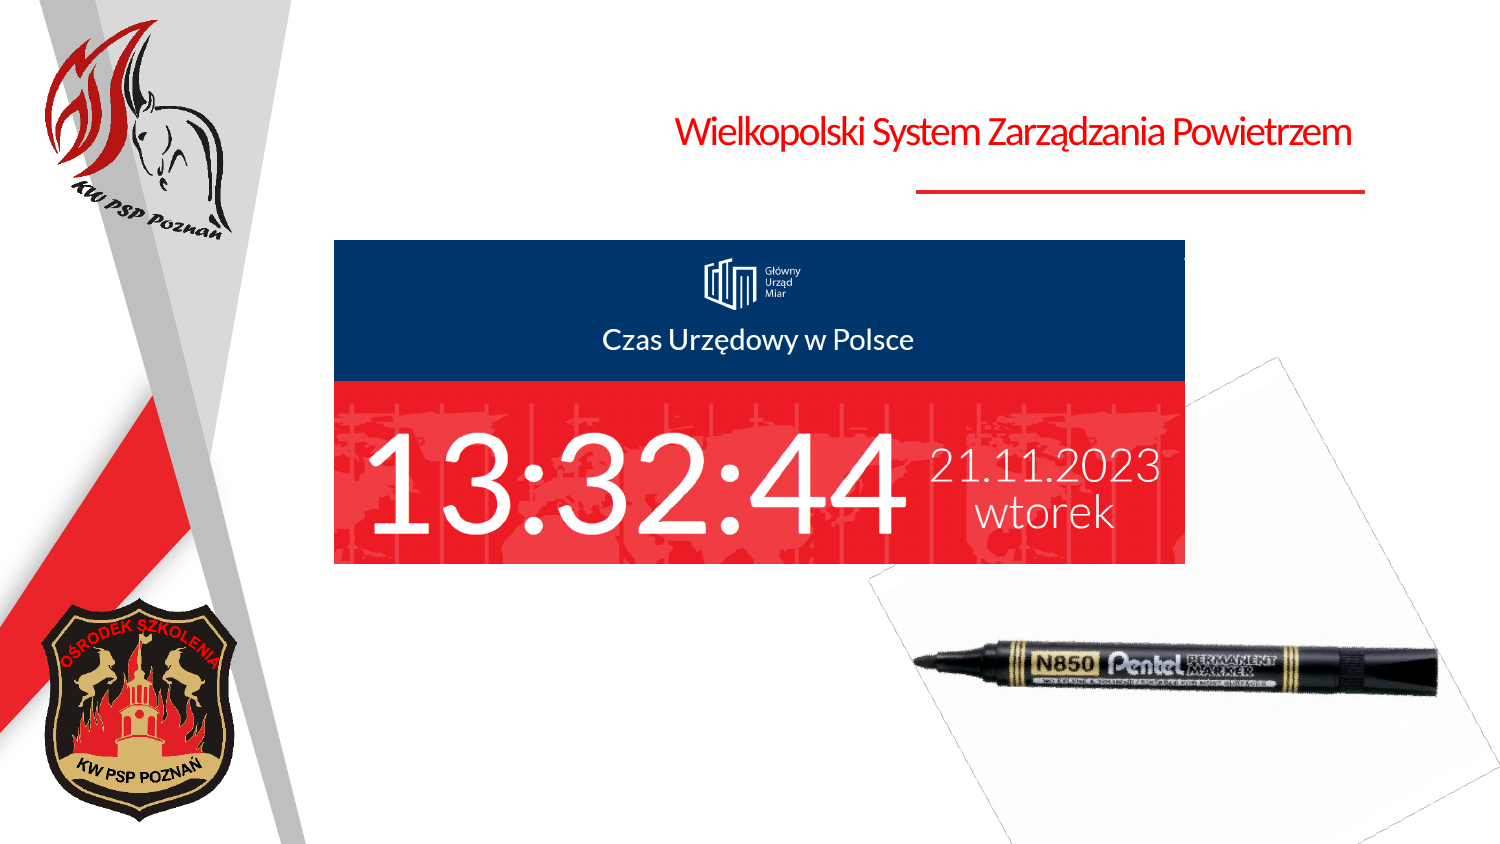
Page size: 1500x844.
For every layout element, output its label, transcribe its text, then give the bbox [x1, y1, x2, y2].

list Wielkopolski System Zarządzania Powietrzem [407, 96, 1369, 164]
picture [40, 598, 237, 822]
picture [45, 19, 232, 241]
text_box [301, 228, 1376, 319]
picture [333, 239, 1500, 844]
